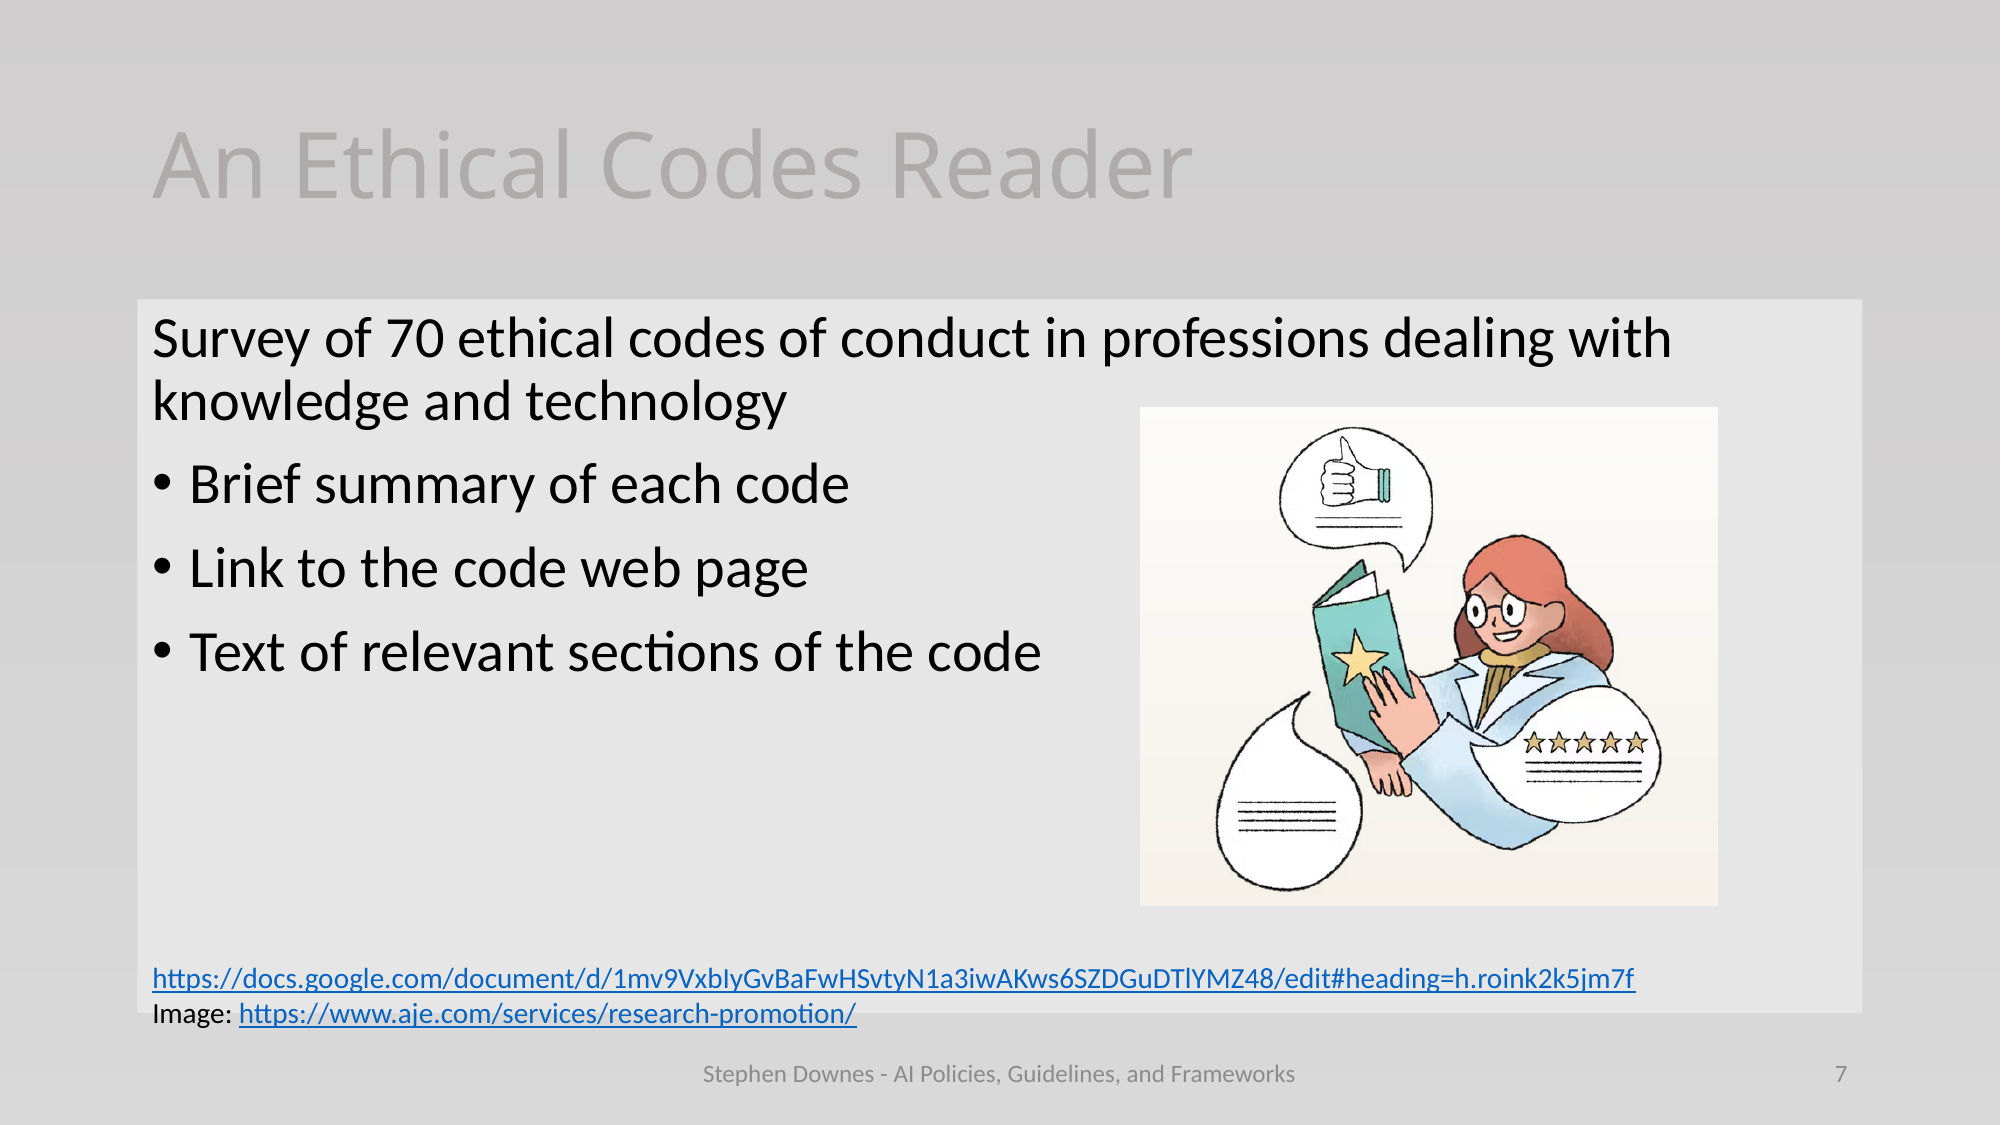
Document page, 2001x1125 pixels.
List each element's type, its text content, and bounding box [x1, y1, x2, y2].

list Survey of 70 ethical codes of conduct in professions dealing with knowledge and technology Brief summary of each code Link to the code web page Text of relevant sections of the code [137, 299, 1863, 1014]
text_box https://docs.google.com/document/d/1mv9VxbIyGvBaFwHSvtyN1a3iwAKws6SZDGuDTlYMZ48/edit#heading=h.roink2k5jm7f Image: https://www.aje.com/services/research-promotion/ [137, 952, 1796, 1037]
title An Ethical Codes Reader [137, 59, 1863, 278]
picture [1140, 407, 1718, 906]
slide_number 7 [1412, 1042, 1863, 1103]
footer Stephen Downes - AI Policies, Guidelines, and Frameworks [662, 1042, 1338, 1103]
